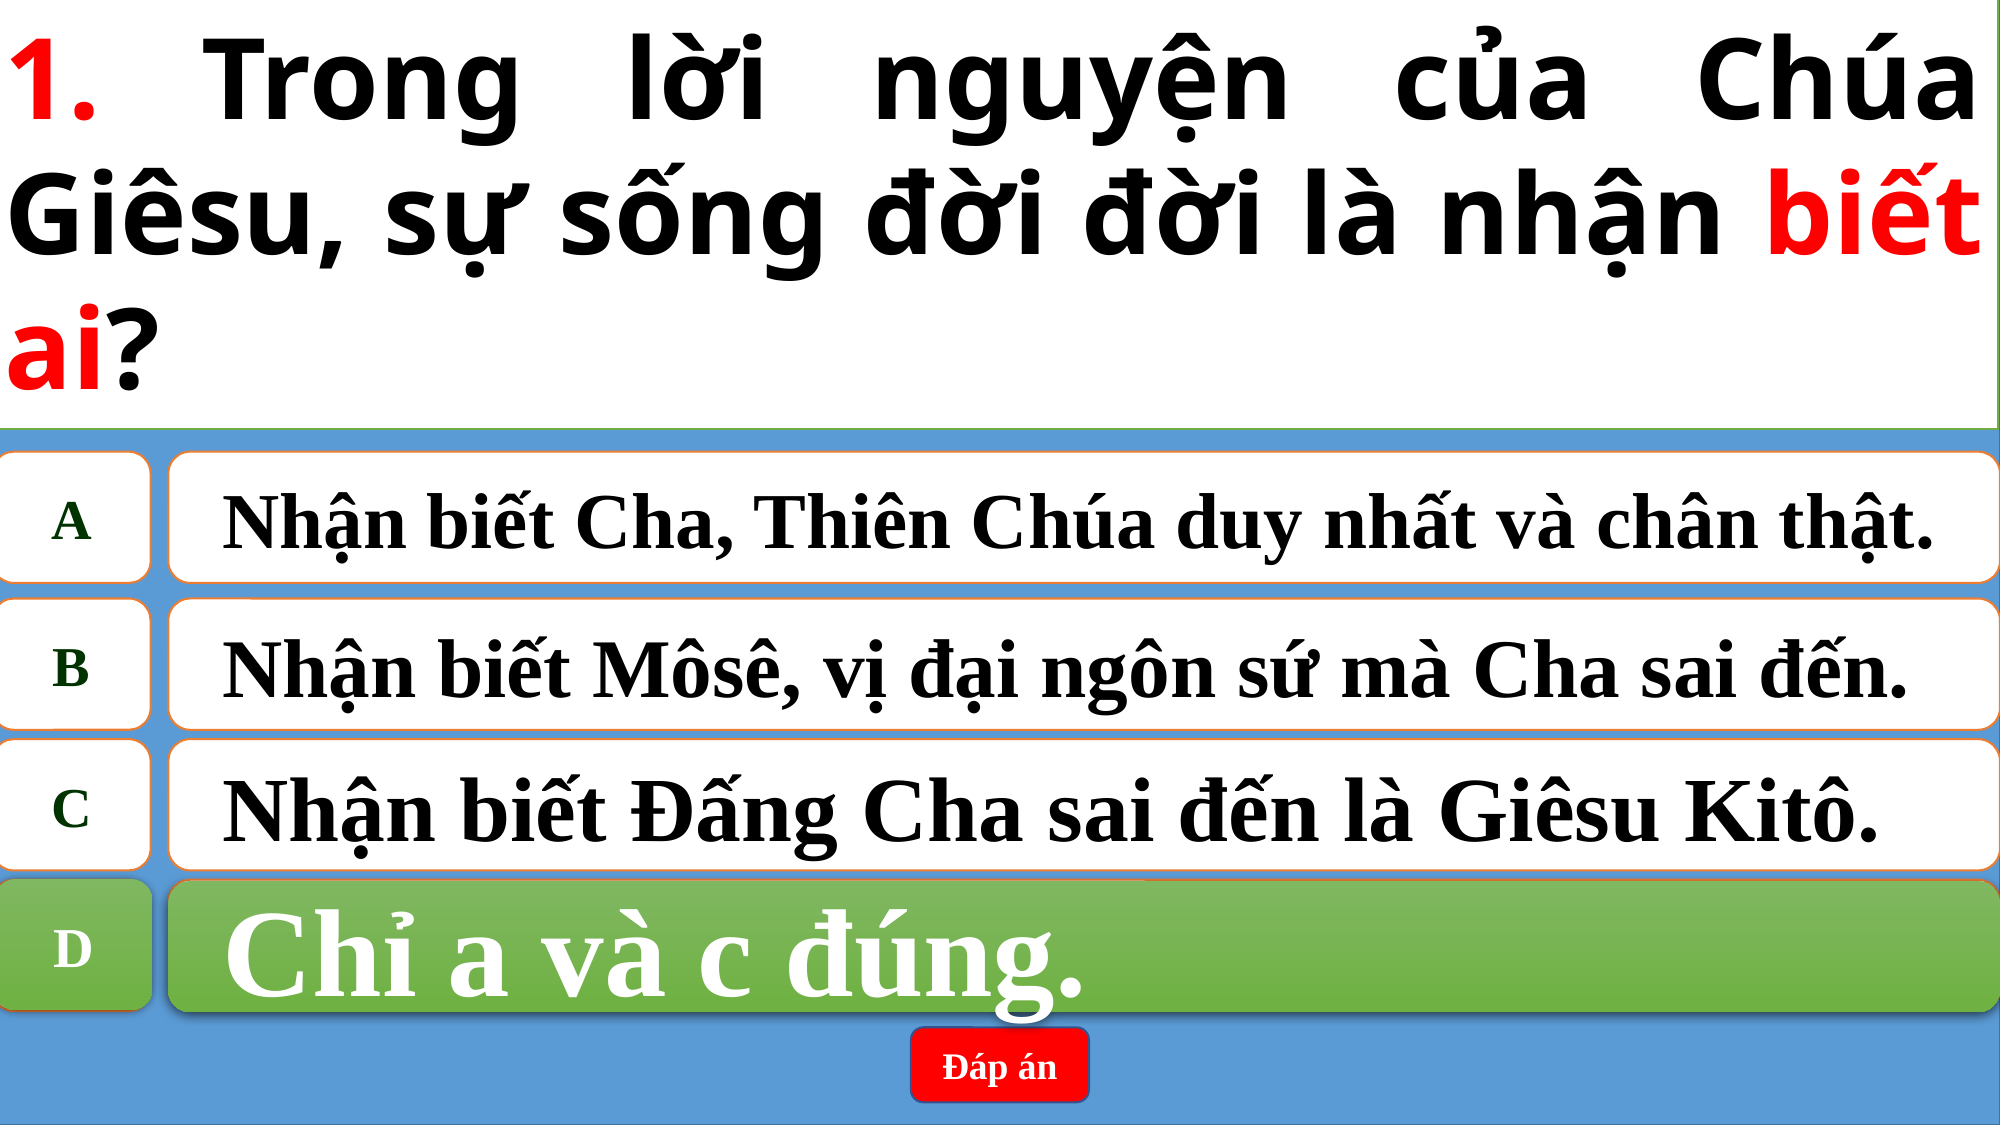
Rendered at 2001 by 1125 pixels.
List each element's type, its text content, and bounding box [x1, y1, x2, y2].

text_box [0, 451, 2000, 583]
text_box [0, 1013, 2000, 1125]
text_box [0, 871, 2000, 878]
text_box [0, 0, 2000, 451]
text_box Đáp án [909, 1026, 1091, 1104]
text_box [0, 878, 2000, 1013]
text_box [0, 730, 2000, 739]
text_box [0, 598, 2000, 730]
text_box [0, 583, 2000, 598]
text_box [0, 739, 2000, 871]
text_box 1. Trong lời nguyện của Chúa Giêsu, sự sống đời đời là nhận biết ai? [0, 0, 1999, 430]
